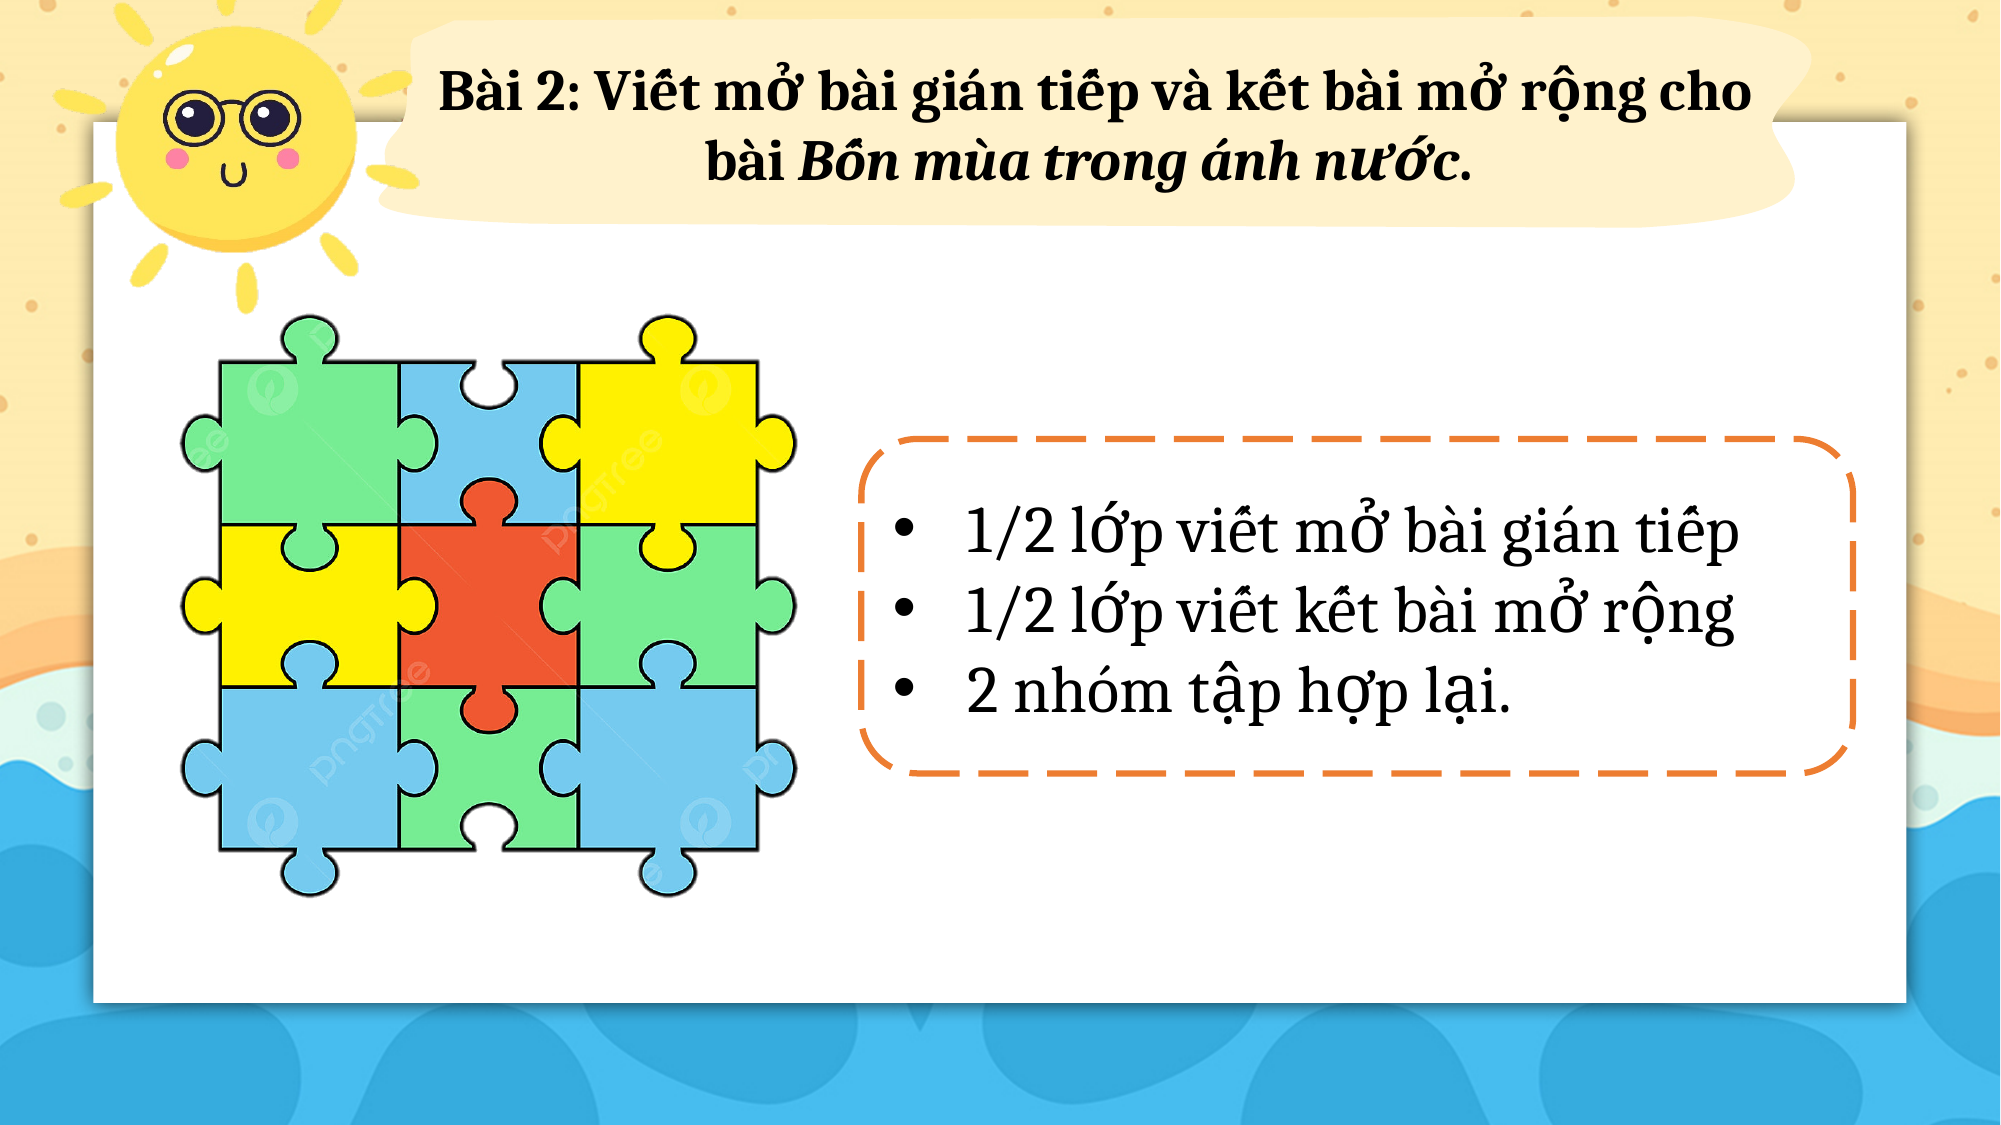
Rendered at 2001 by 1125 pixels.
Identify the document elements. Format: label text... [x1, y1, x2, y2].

picture [0, 0, 2001, 1125]
text_box [921, 121, 1907, 1004]
text_box 1/2 lớp viết mở bài gián tiếp 1/2 lớp viết kết bài mở rộng 2 nhóm tập hợp lại. [921, 437, 1855, 775]
text_box Bài 2: Viết mở bài gián tiếp và kết bài mở rộng cho bài Bốn mùa trong ánh nước. [455, 15, 1813, 229]
